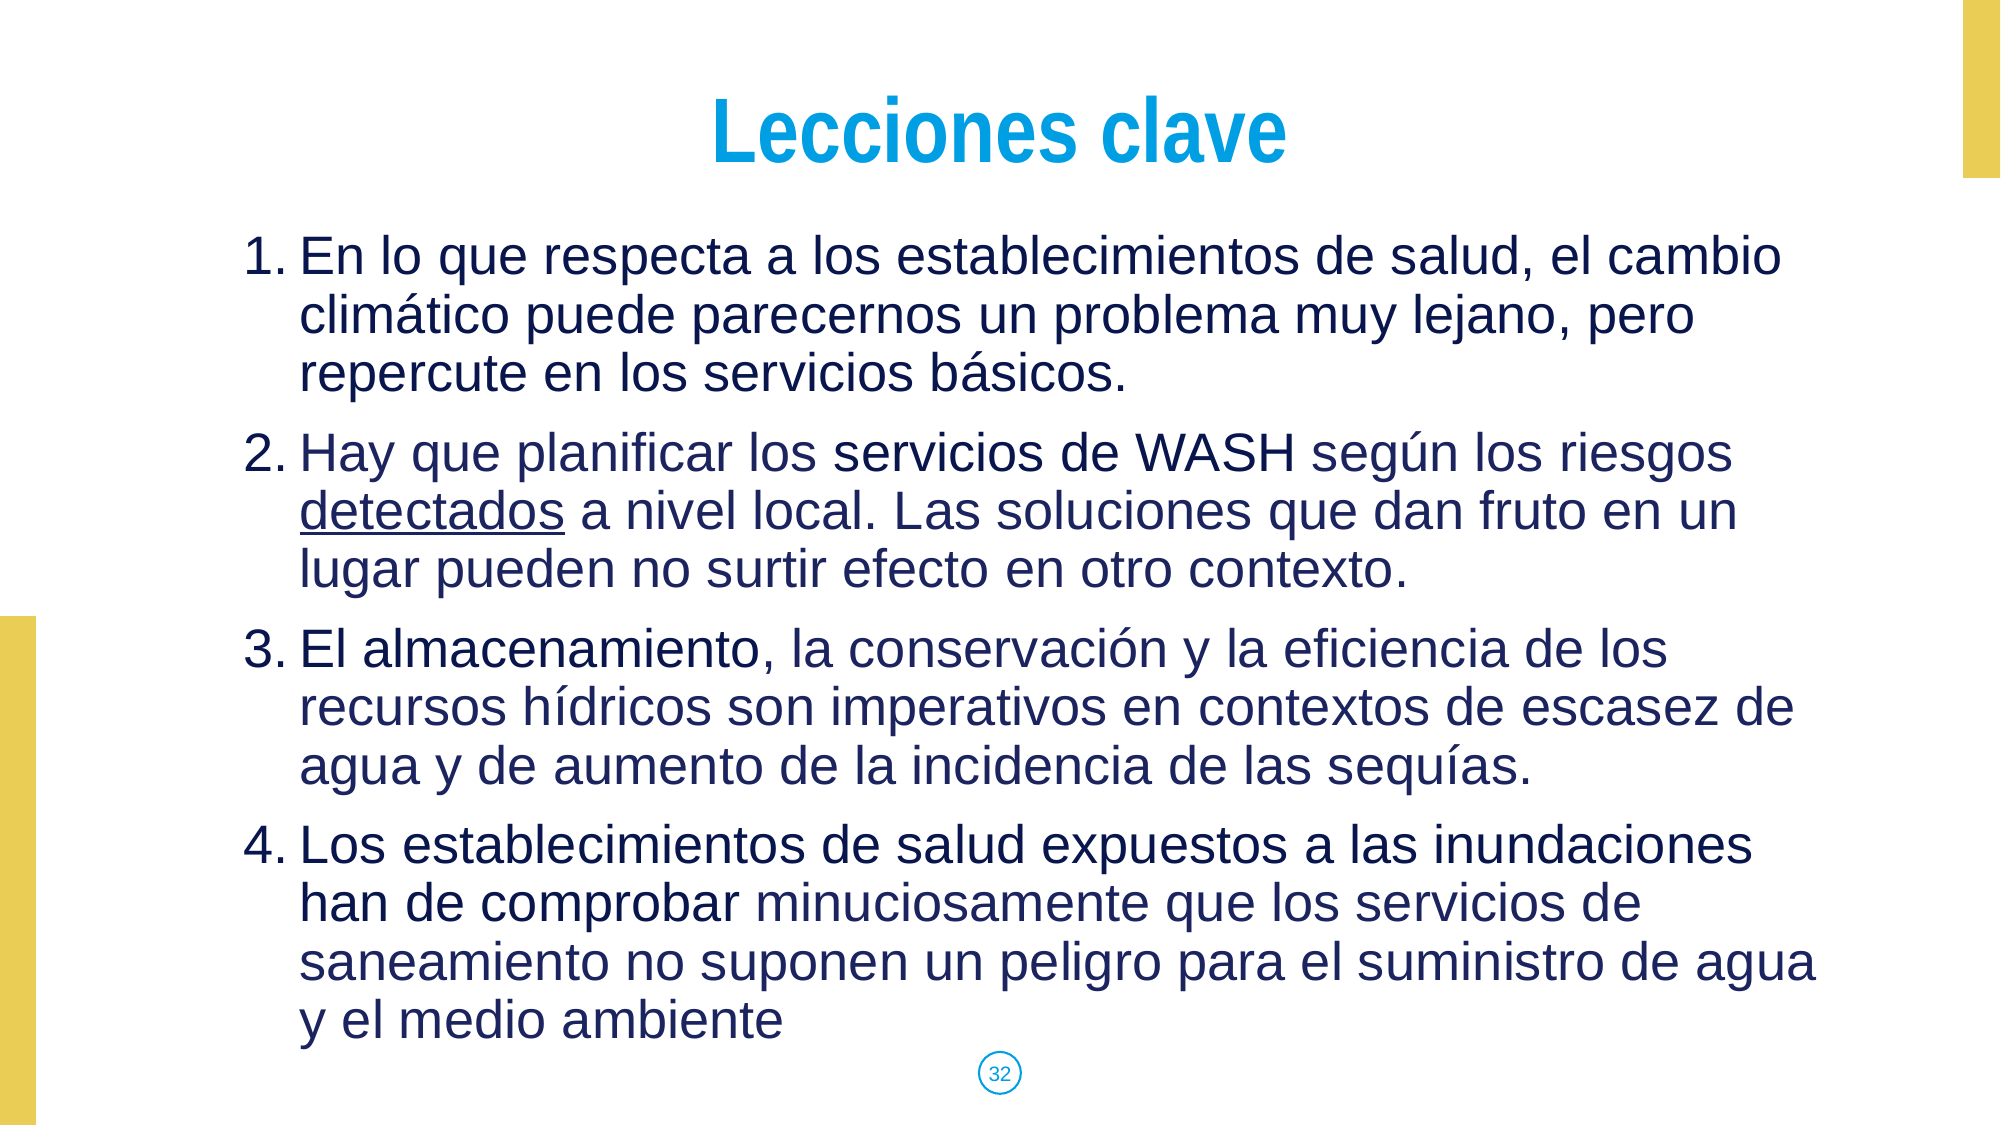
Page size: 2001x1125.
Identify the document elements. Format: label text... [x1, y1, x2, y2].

title Lecciones clave [137, 75, 1863, 194]
text_box En lo que respecta a los establecimientos de salud, el cambio climático puede parecernos un problema muy lejano, pero repercute en los servicios básicos. Hay que planificar los servicios de WASH según los riesgos detectados a nivel local. Las soluciones que dan fruto en un lugar pueden no surtir efecto en otro contexto. El almacenamiento, la conservación y la eficiencia de los recursos hídricos son imperativos en contextos de escasez de agua y de aumento de la incidencia de las sequías. Los establecimientos de salud expuestos a las inundaciones han de comprobar minuciosamente que los servicios de saneamiento no suponen un peligro para el suministro de agua y el medio ambiente [228, 220, 1863, 748]
slide_number 32 [0, 1042, 2000, 1103]
